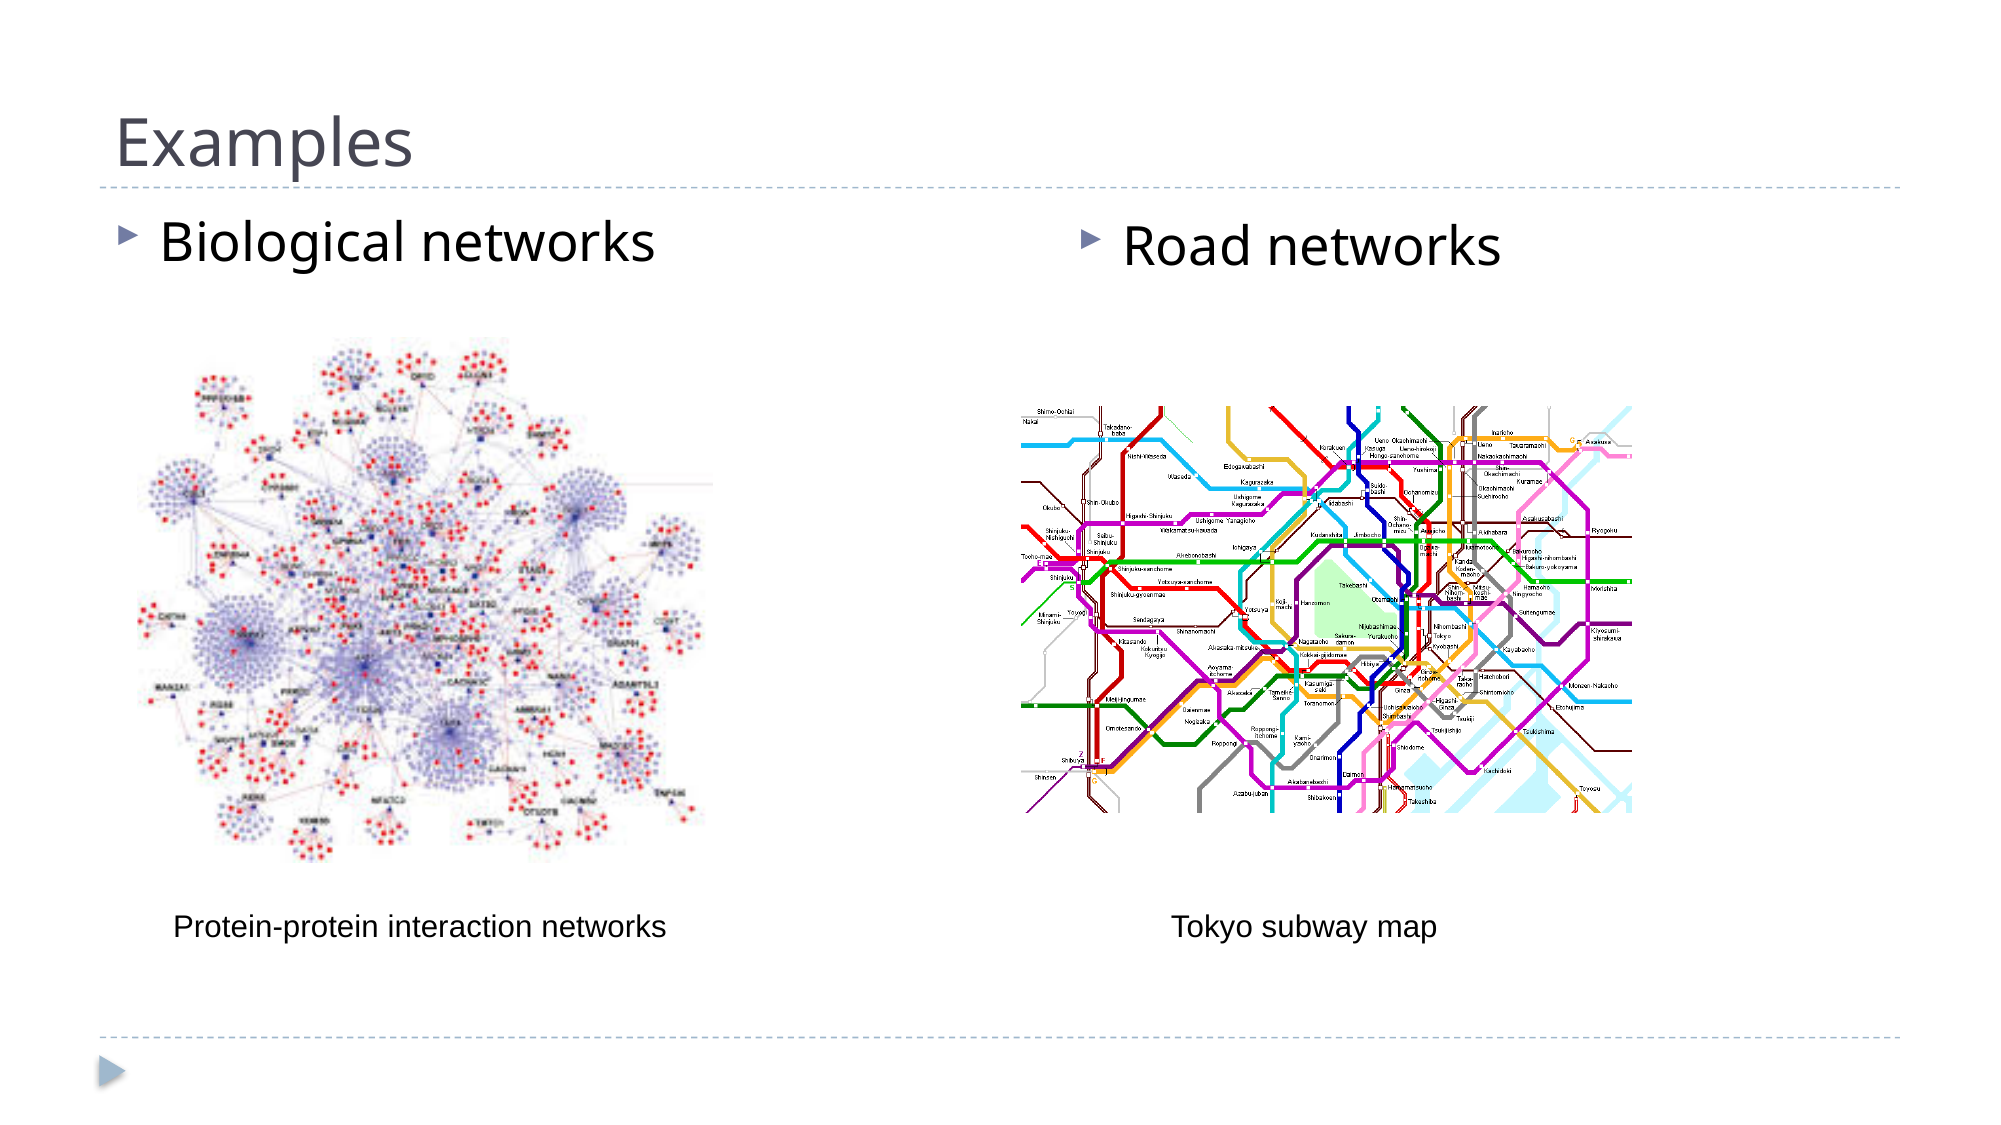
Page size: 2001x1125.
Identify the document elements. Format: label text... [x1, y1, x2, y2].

list Biological networks [99, 199, 751, 1011]
title Examples [99, 24, 1901, 188]
text_box Protein-protein interaction networks [153, 898, 688, 951]
picture [137, 337, 713, 863]
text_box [1021, 204, 1713, 1015]
